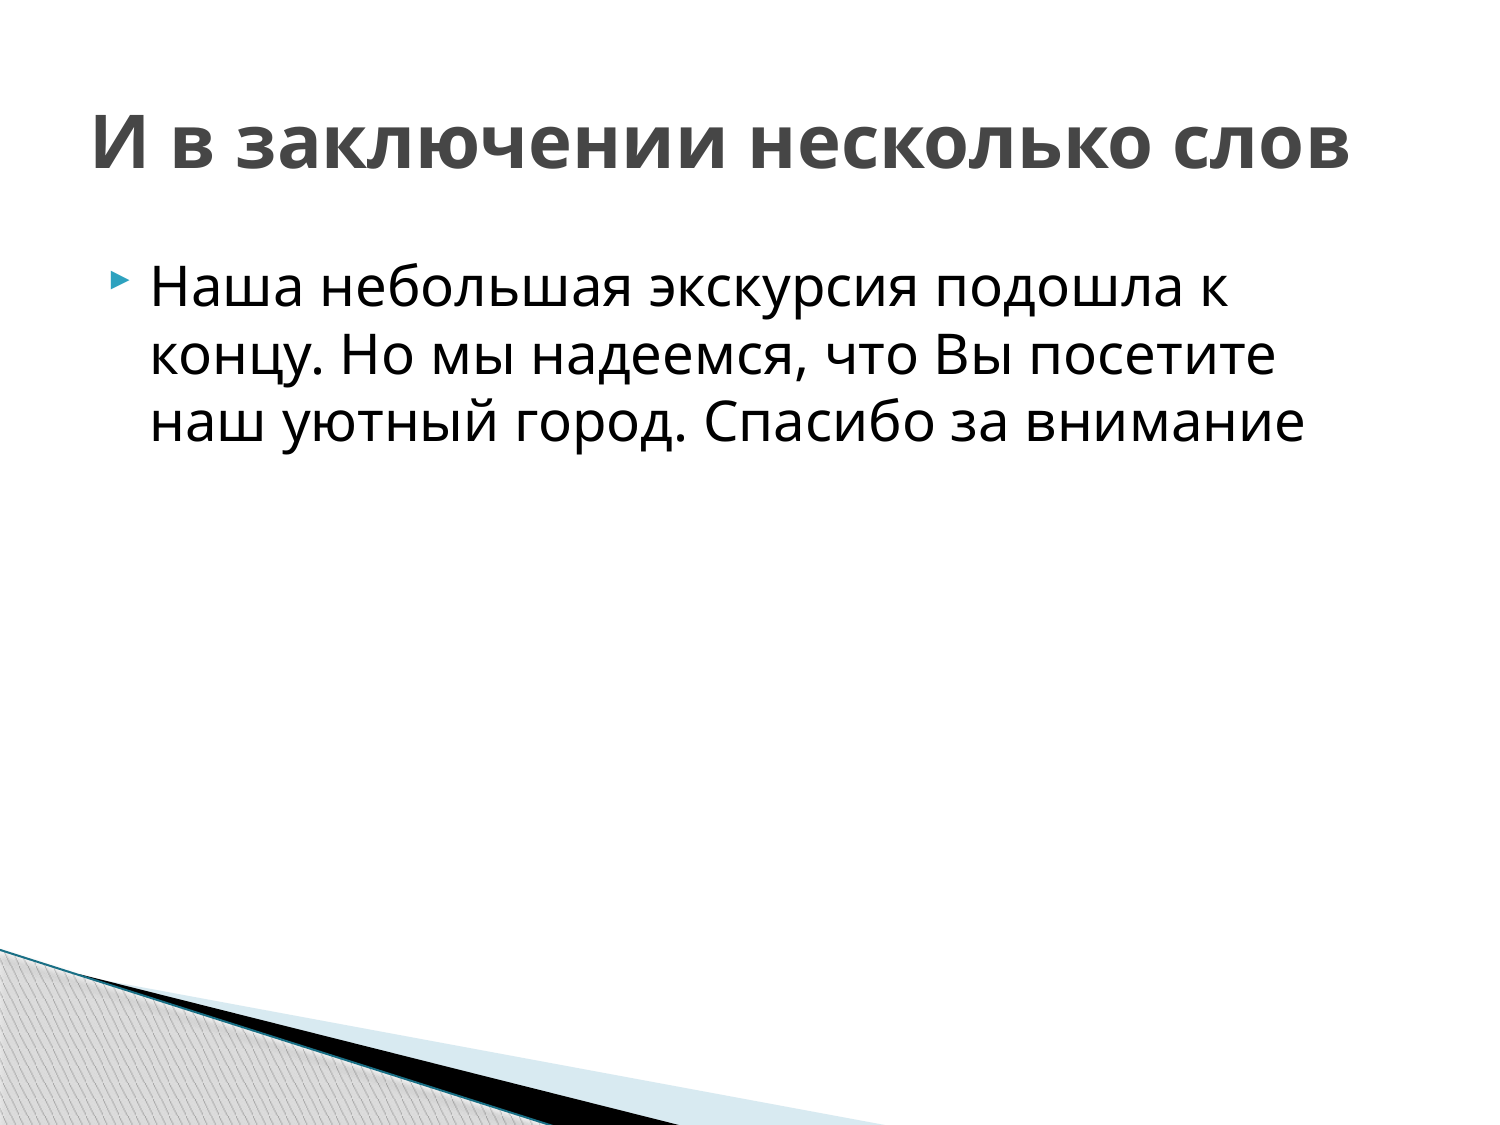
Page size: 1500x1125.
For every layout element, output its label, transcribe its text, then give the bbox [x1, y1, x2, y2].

title И в заключении несколько слов [75, 45, 1425, 233]
list Наша небольшая экскурсия подошла к концу. Но мы надеемся, что Вы посетите наш уютный город. Спасибо за внимание [75, 243, 1425, 986]
